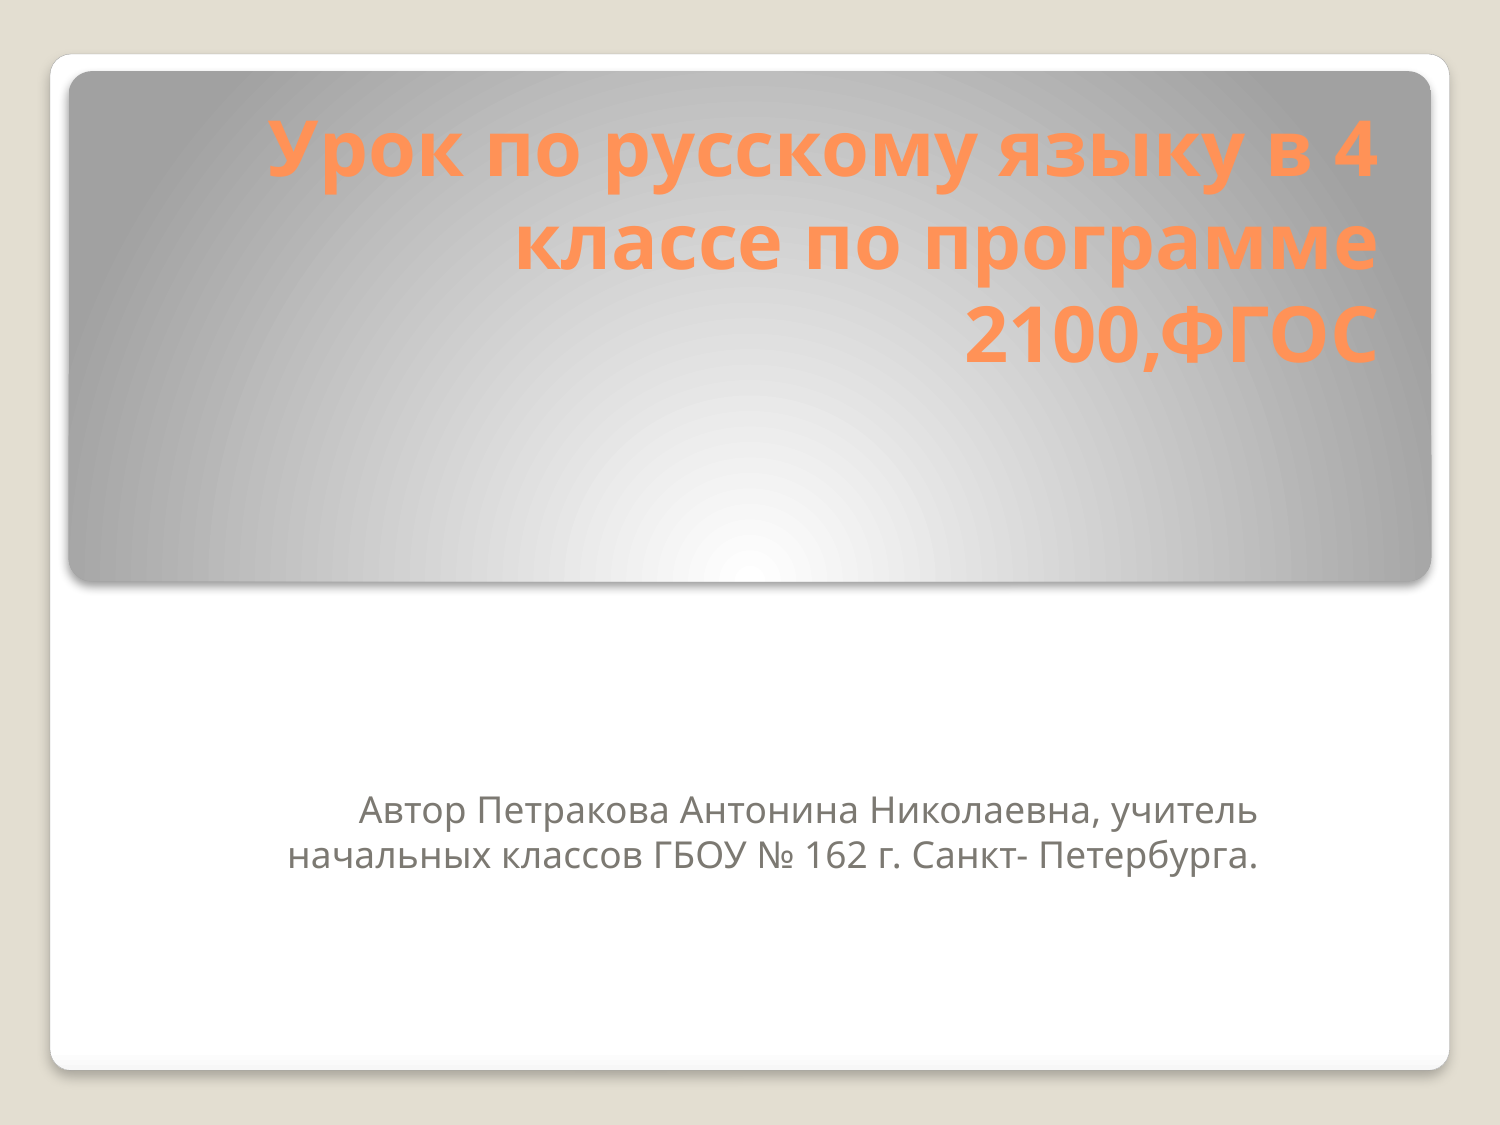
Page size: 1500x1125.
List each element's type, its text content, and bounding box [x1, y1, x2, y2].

subtitle Автор Петракова Антонина Николаевна, учитель начальных классов ГБОУ № 162 г. Санкт- Петербурга. [225, 786, 1275, 925]
title Урок по русскому языку в 4 классе по программе 2100,ФГОС [112, 90, 1388, 386]
